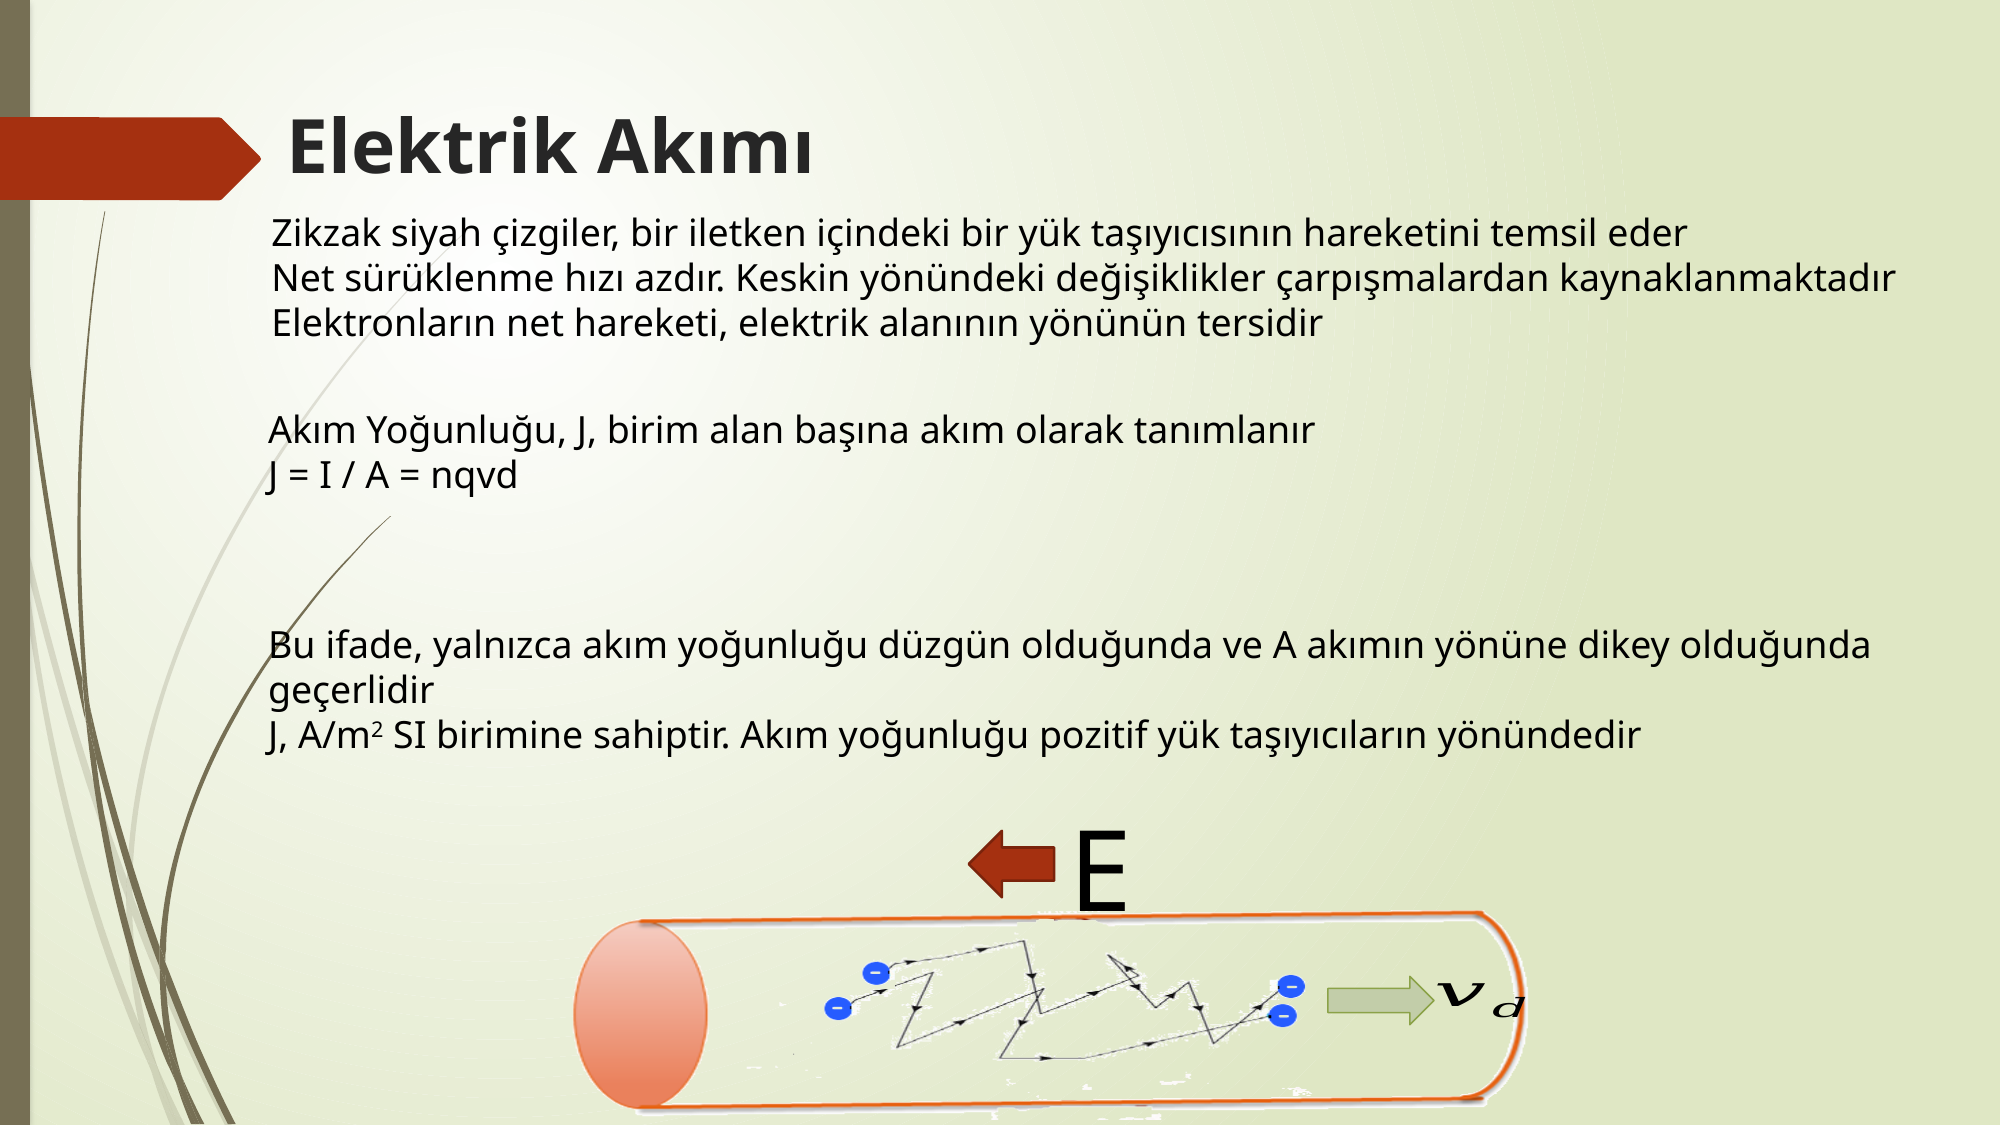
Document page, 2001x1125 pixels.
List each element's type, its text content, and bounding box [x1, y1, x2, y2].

title Elektrik Akımı [271, 91, 1734, 201]
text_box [569, 791, 1539, 1120]
text_box Zikzak siyah çizgiler, bir iletken içindeki bir yük taşıyıcısının hareketini temsil eder Net sürüklenme hızı azdır. Keskin yönündeki değişiklikler çarpışmalardan kaynaklanmaktadır Elektronların net hareketi, elektrik alanının yönünün tersidir [256, 201, 1920, 352]
